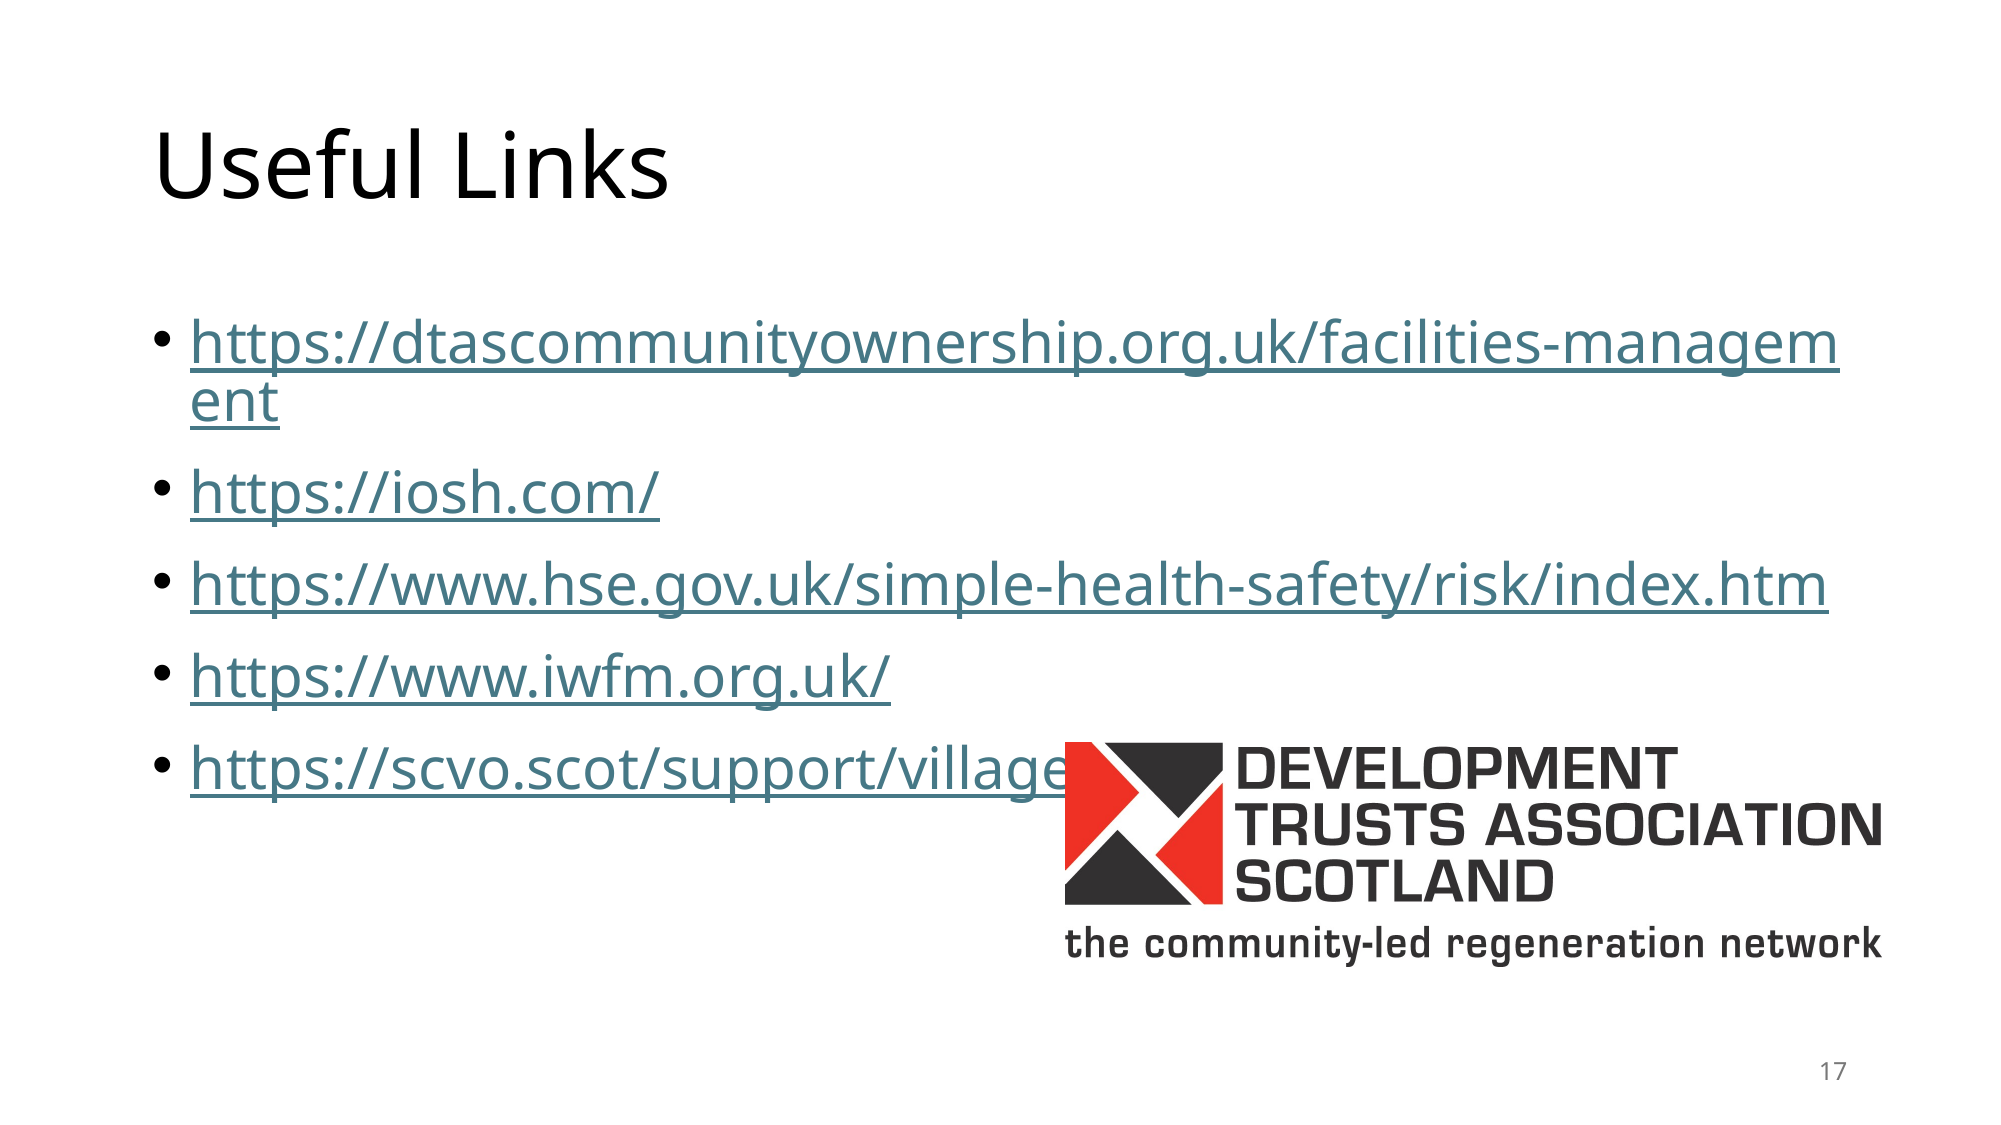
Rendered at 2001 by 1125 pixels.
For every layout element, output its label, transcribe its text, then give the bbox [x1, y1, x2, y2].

slide_number 17 [1412, 1042, 1863, 1103]
picture [1064, 741, 1882, 968]
list https://dtascommunityownership.org.uk/facilities-management https://iosh.com/ https://www.hse.gov.uk/simple-health-safety/risk/index.htm https://www.iwfm.org.uk/ https://scvo.scot/support/village-community-halls [137, 299, 1863, 1014]
title Useful Links [137, 59, 1863, 278]
